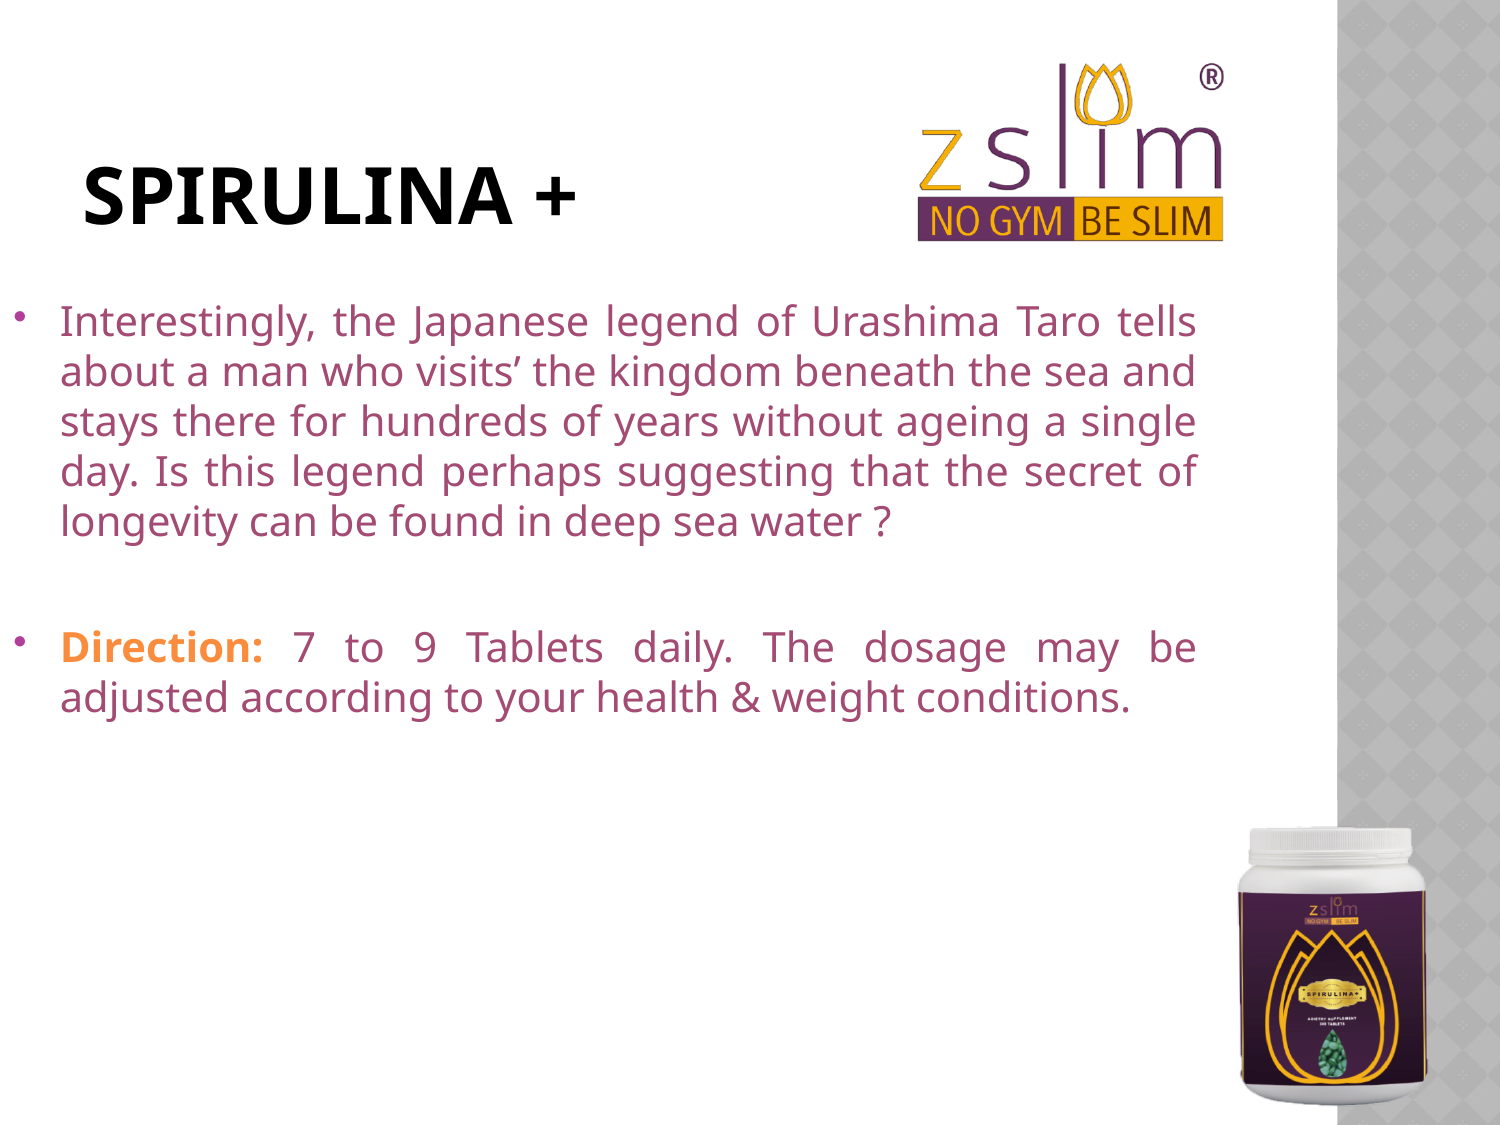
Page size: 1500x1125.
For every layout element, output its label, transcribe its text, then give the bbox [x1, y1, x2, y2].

picture [1149, 762, 1500, 1125]
list Interestingly, the Japanese legend of Urashima Taro tells about a man who visits’ the kingdom beneath the sea and stays there for hundreds of years without ageing a single day. Is this legend perhaps suggesting that the secret of longevity can be found in deep sea water ? Direction: 7 to 9 Tablets daily. The dosage may be adjusted according to your health & weight conditions. [0, 287, 1213, 1125]
picture [737, 49, 1363, 267]
title SPIRULINA + [75, 137, 731, 240]
